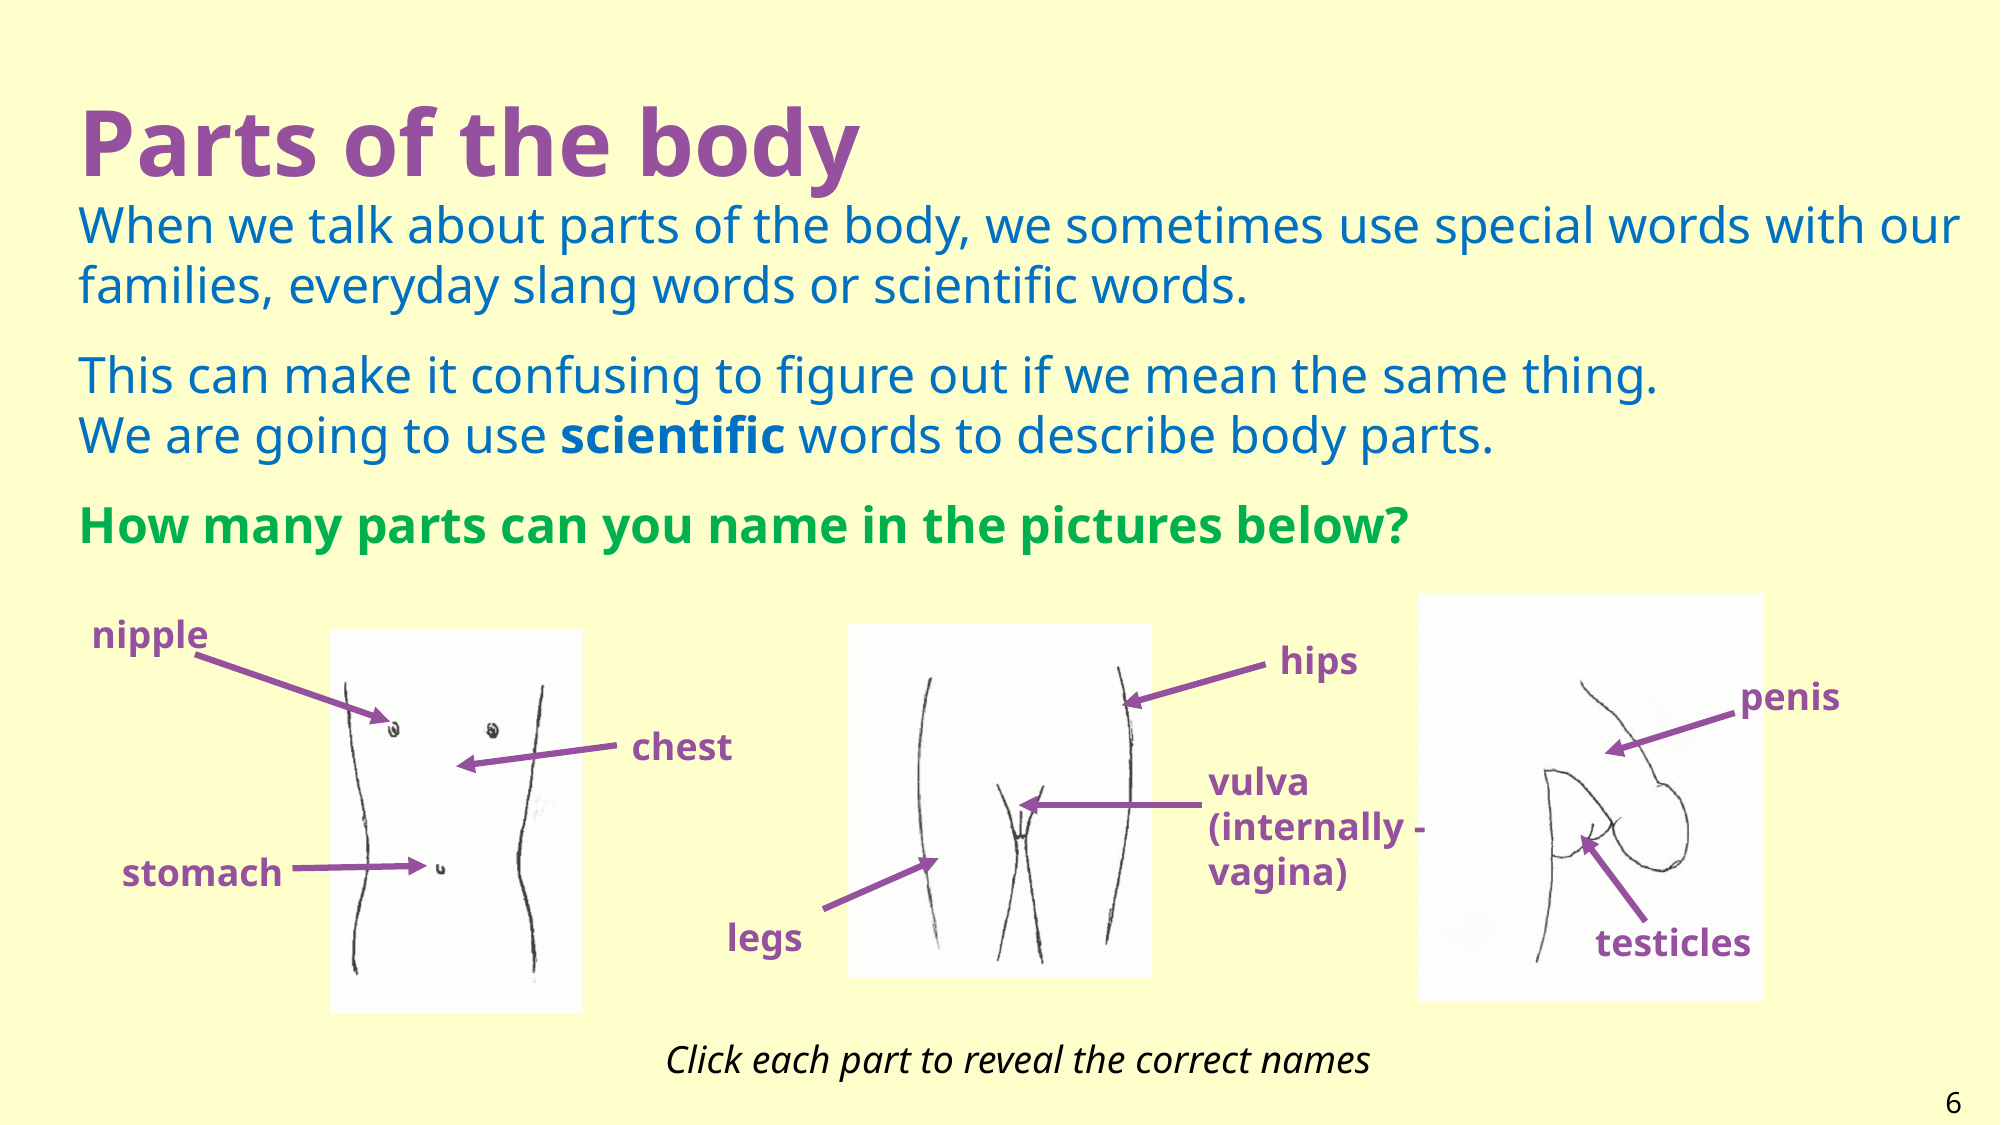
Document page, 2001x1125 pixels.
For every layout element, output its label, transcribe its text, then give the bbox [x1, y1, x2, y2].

picture [264, 695, 648, 948]
picture [823, 649, 1177, 954]
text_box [1580, 834, 1786, 973]
slide_number 6 [1930, 1077, 2000, 1125]
picture [1386, 624, 1795, 971]
text_box When we talk about parts of the body, we sometimes use special words with our families, everyday slang words or scientific words. This can make it confusing to figure out if we mean the same thing. We are going to use scientific words to describe body parts. How many parts can you name in the pictures below? [64, 186, 1981, 561]
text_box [105, 841, 428, 902]
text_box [1121, 629, 1428, 706]
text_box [64, 603, 390, 722]
text_box Parts of the body [64, 77, 1822, 186]
text_box Click each part to reveal the correct names [650, 1028, 1387, 1089]
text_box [1018, 750, 1498, 903]
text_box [456, 715, 790, 776]
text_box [711, 858, 939, 968]
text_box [1604, 665, 1898, 754]
